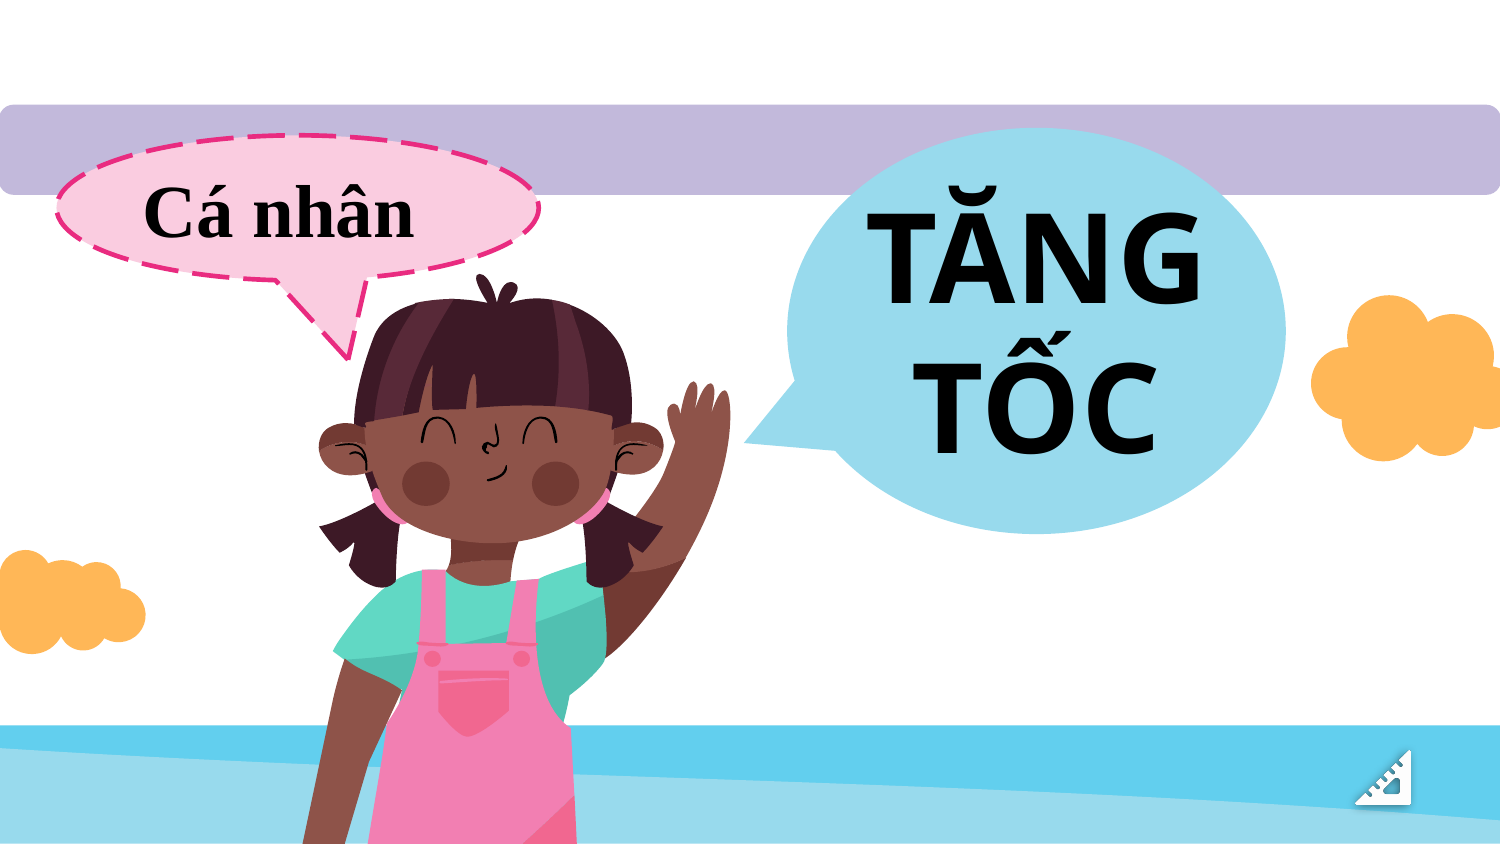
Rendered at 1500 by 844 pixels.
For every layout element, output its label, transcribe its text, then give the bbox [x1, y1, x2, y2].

text_box [1311, 295, 1500, 462]
text_box [0, 549, 146, 655]
text_box [743, 127, 1286, 535]
picture [1355, 750, 1411, 806]
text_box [171, 273, 737, 844]
title TĂNG TỐC [820, 235, 1253, 423]
text_box Cá nhân [56, 135, 539, 272]
